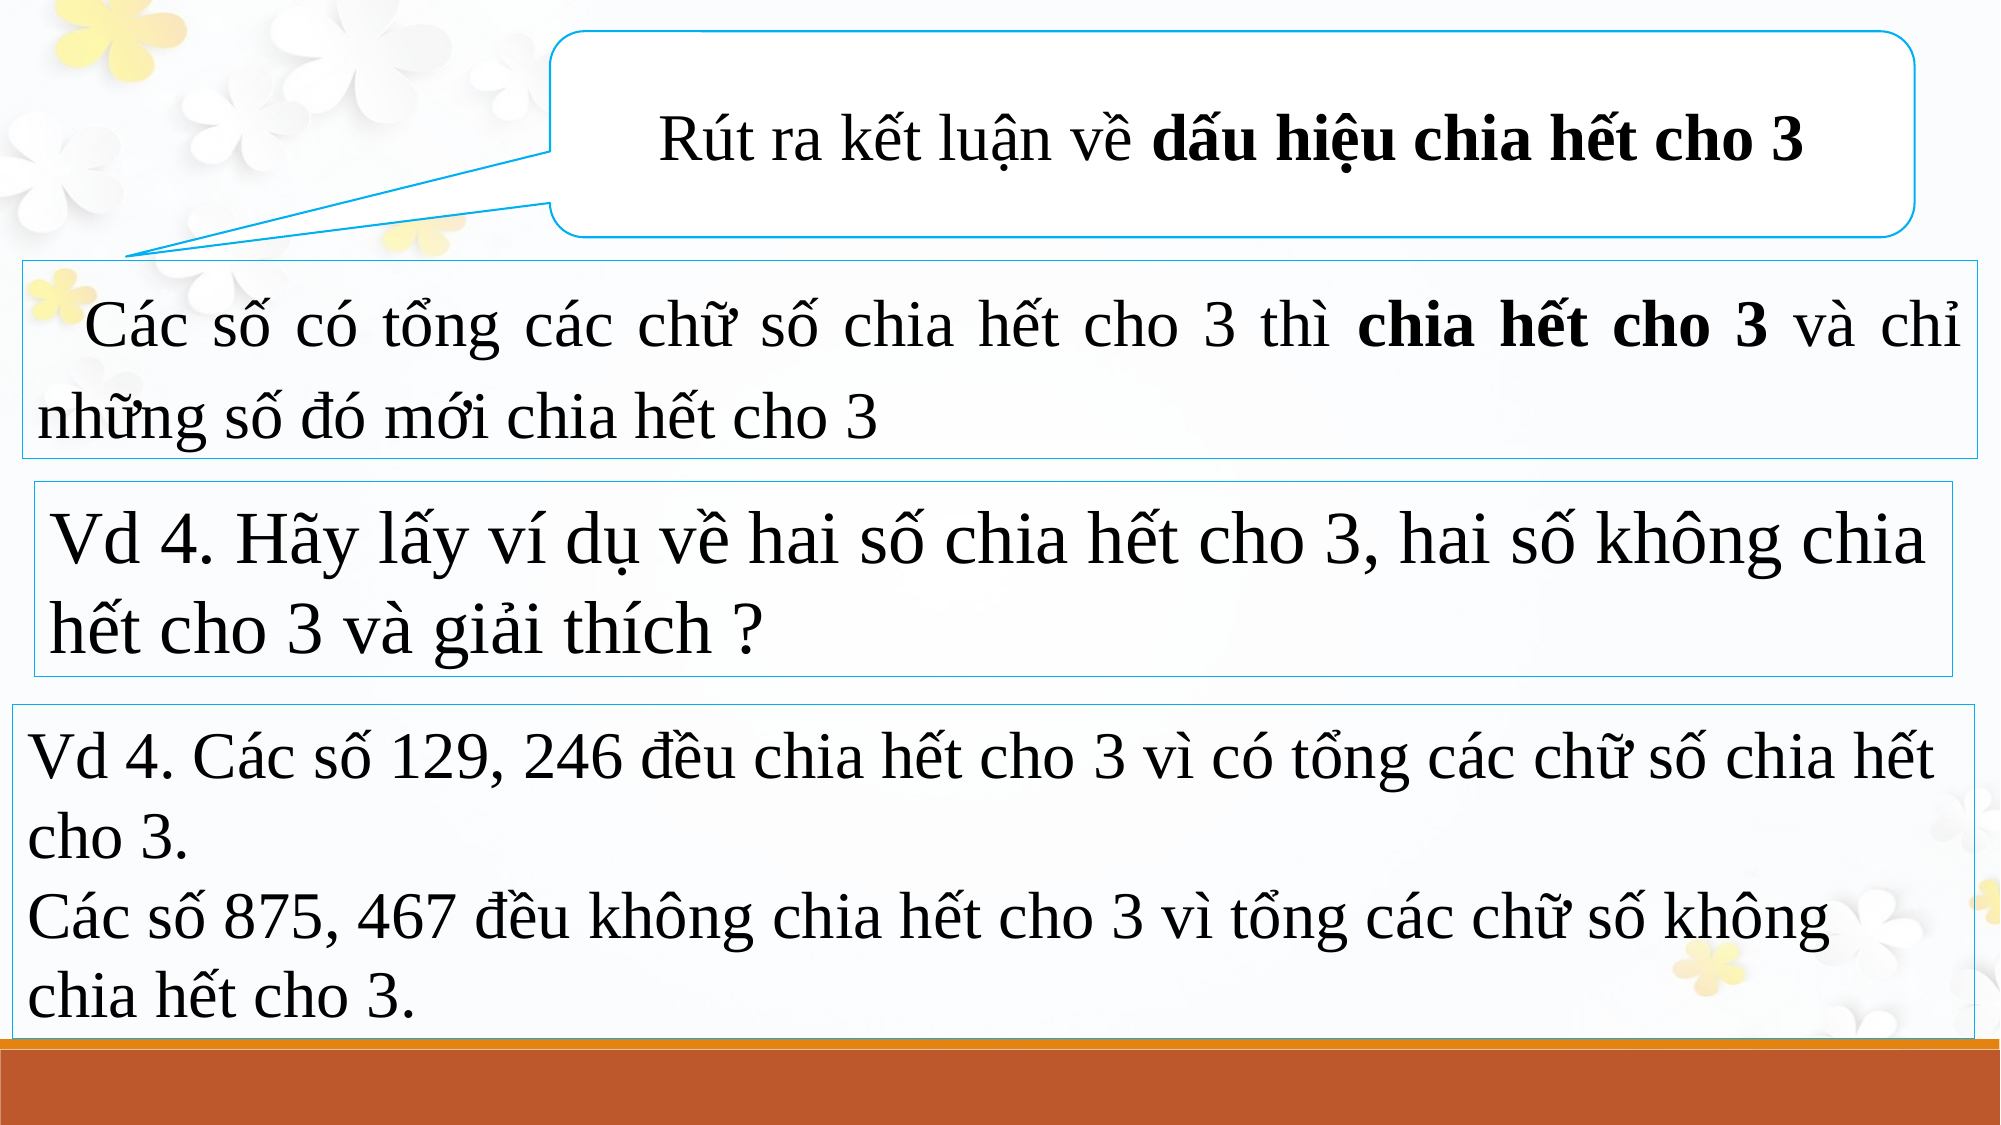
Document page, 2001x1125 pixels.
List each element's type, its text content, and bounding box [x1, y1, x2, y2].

text_box Vd 4. Hãy lấy ví dụ về hai số chia hết cho 3, hai số không chia hết cho 3 và giải thích ? [34, 481, 1953, 677]
text_box Vd 4. Các số 129, 246 đều chia hết cho 3 vì có tổng các chữ số chia hết cho 3. Các số 875, 467 đều không chia hết cho 3 vì tổng các chữ số không chia hết cho 3. [12, 704, 1975, 1039]
text_box Các số có tổng các chữ số chia hết cho 3 thì chia hết cho 3 và chỉ những số đó mới chia hết cho 3 [22, 260, 1978, 459]
text_box Rút ra kết luận về dấu hiệu chia hết cho 3 [124, 29, 1916, 258]
